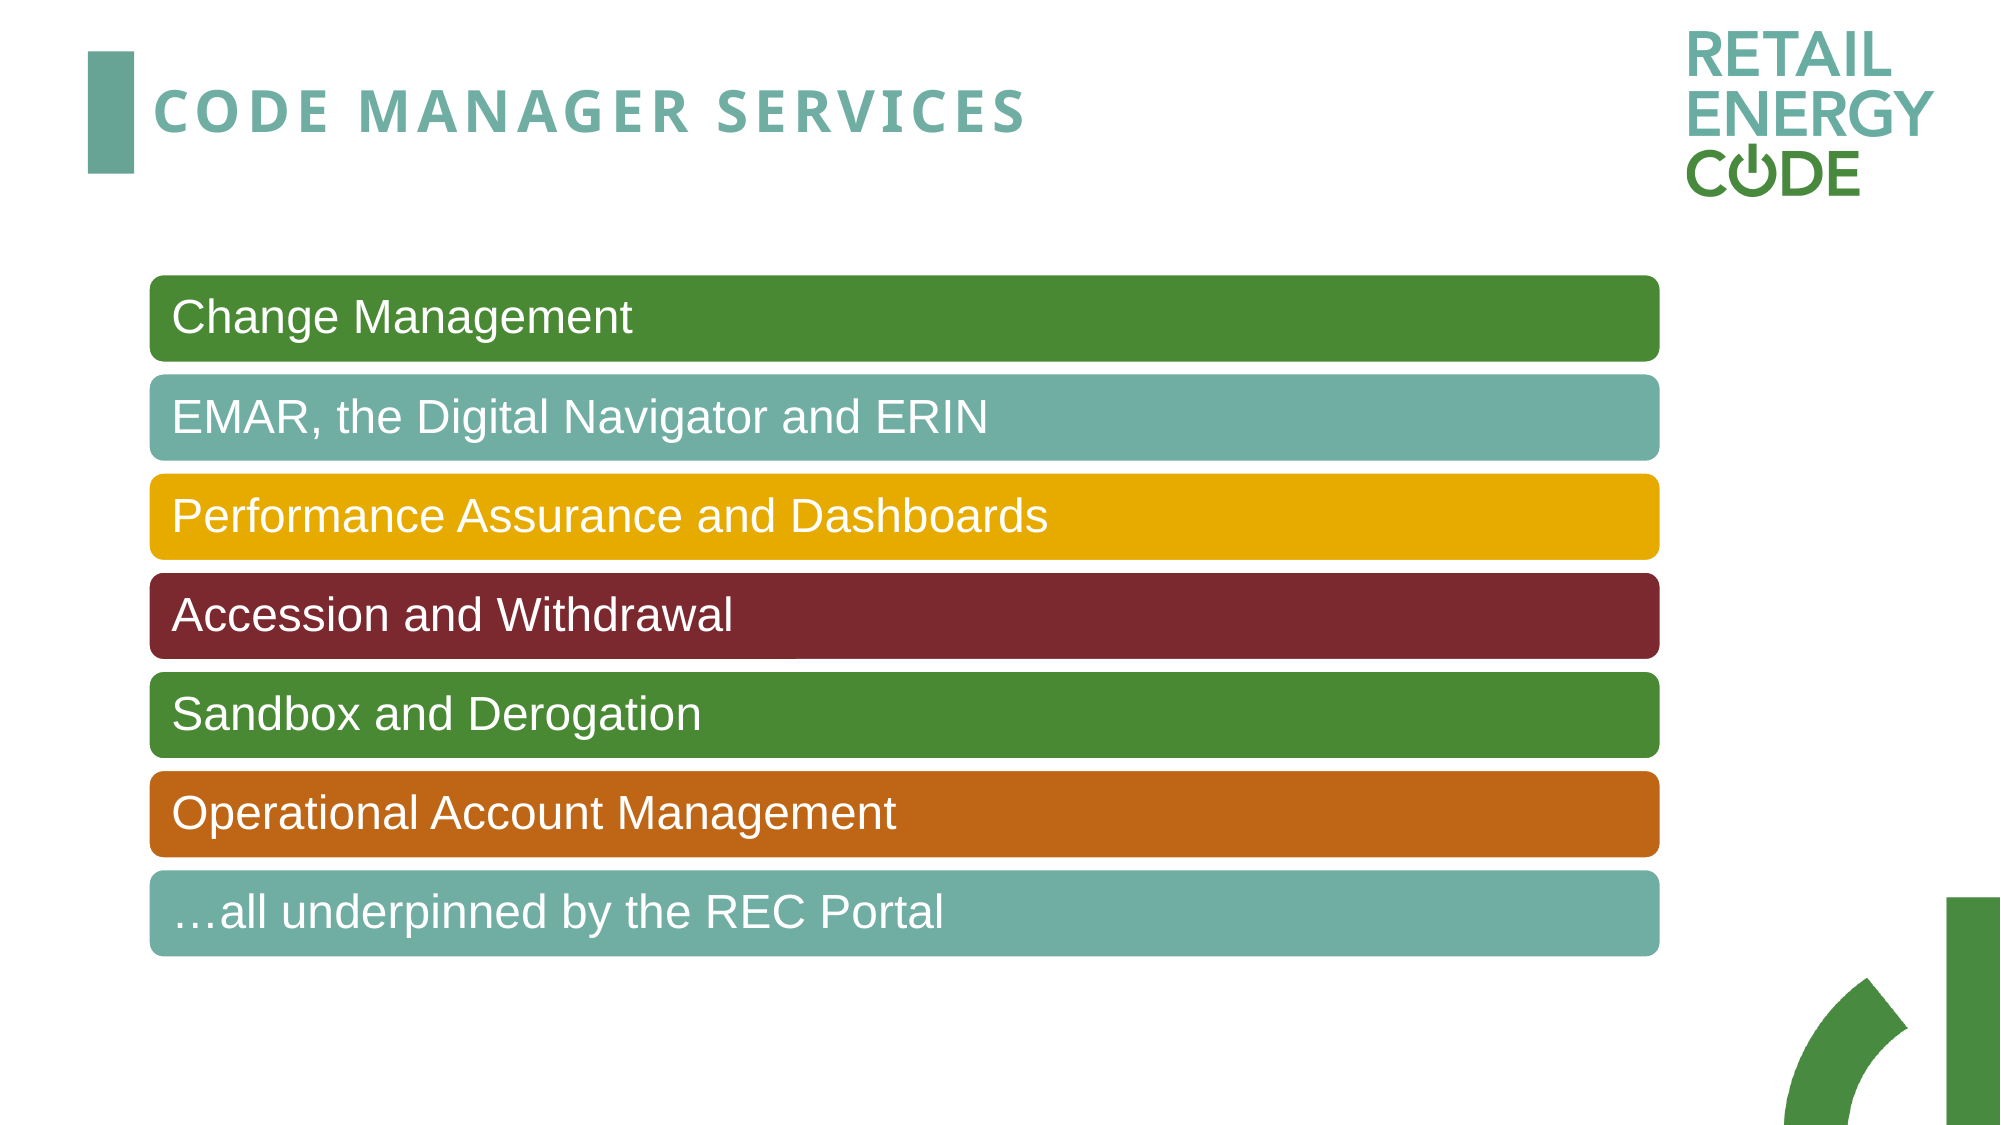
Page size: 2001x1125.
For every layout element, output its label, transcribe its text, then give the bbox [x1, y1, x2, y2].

picture [1782, 897, 2000, 1125]
picture [1685, 27, 1936, 201]
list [148, 273, 1661, 959]
title Code manager Services [137, 59, 1661, 169]
